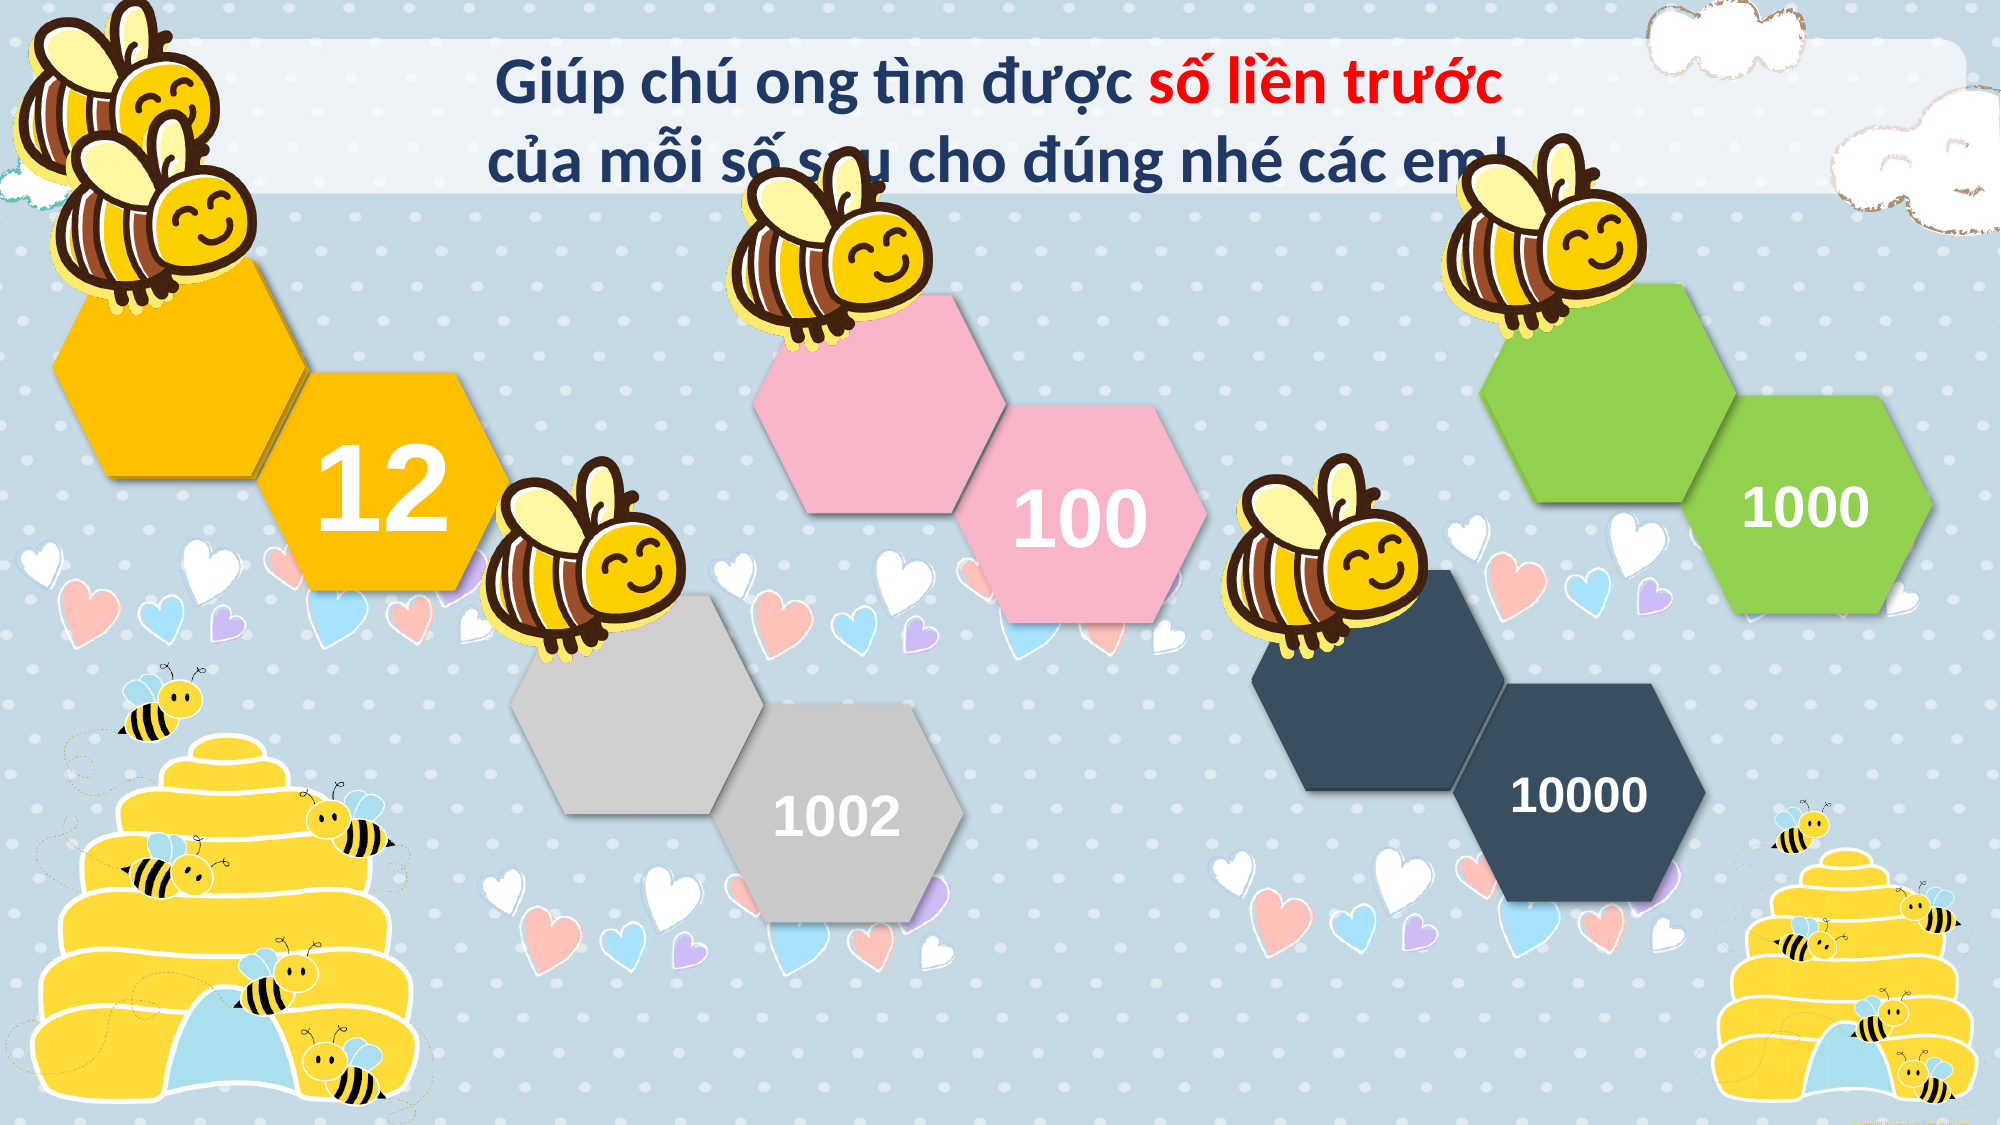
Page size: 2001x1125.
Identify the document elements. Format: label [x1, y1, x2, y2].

text_box [1251, 573, 1706, 902]
picture [0, 0, 2000, 1125]
text_box [752, 294, 1208, 624]
text_box [1478, 284, 1933, 614]
text_box [56, 261, 510, 591]
text_box [509, 593, 964, 923]
text_box [50, 357, 56, 378]
